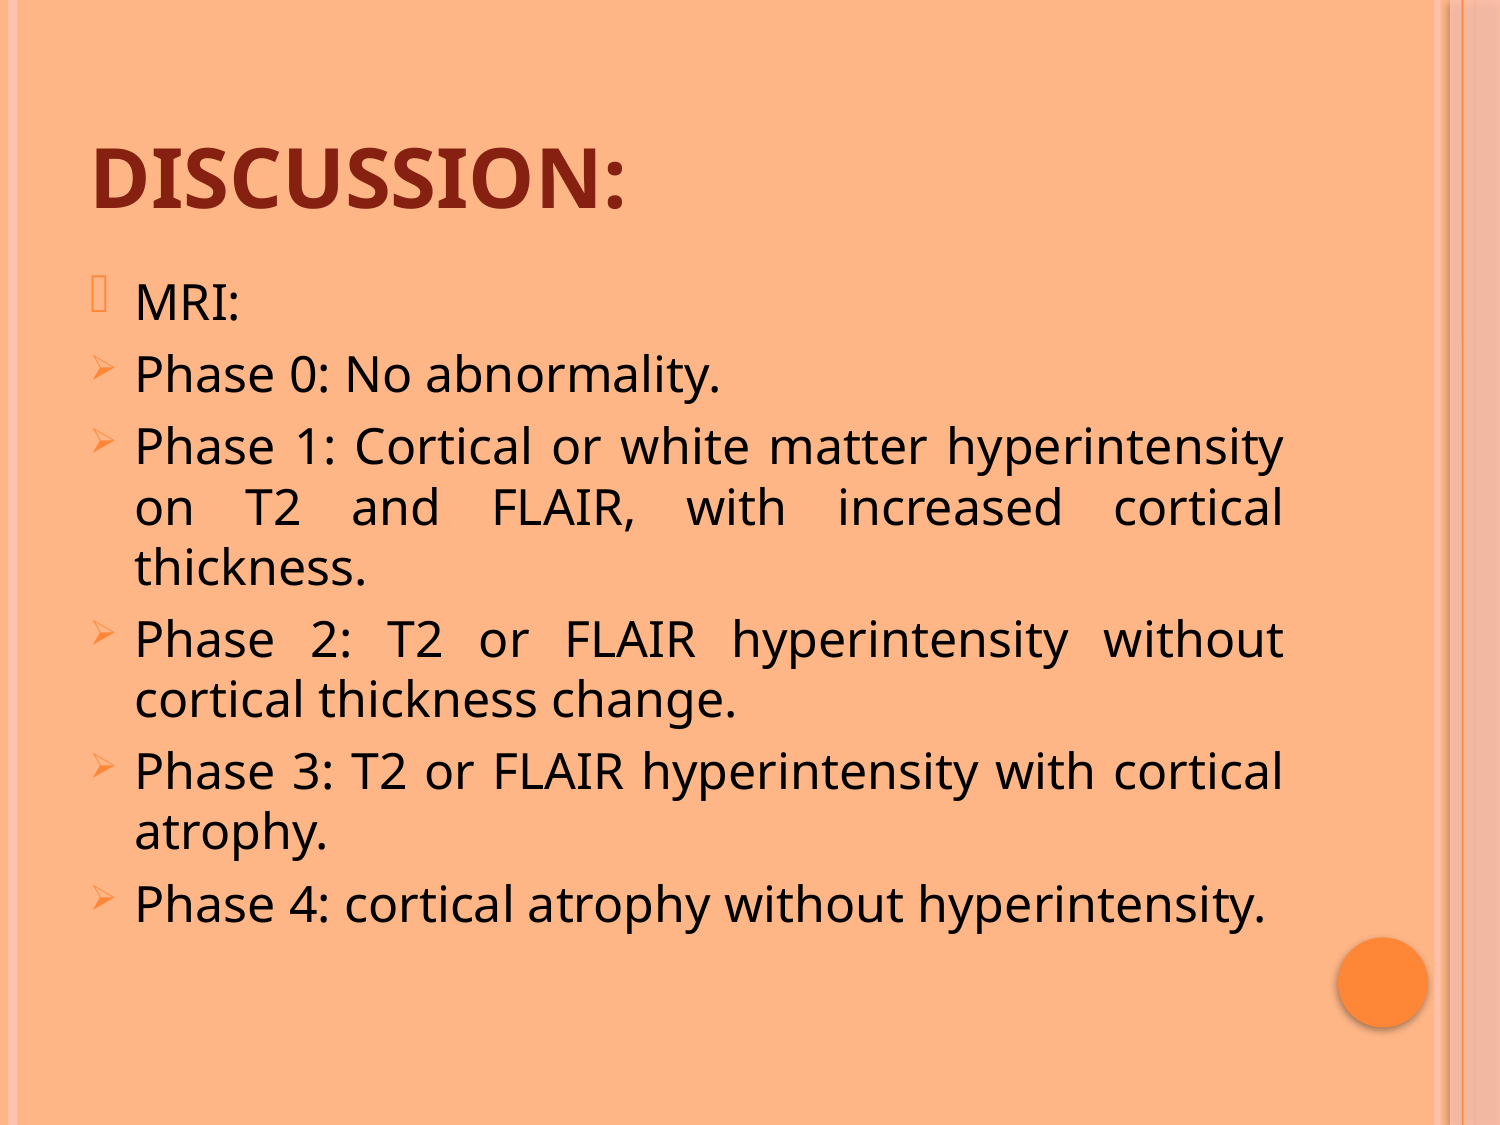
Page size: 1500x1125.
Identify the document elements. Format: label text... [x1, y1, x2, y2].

title Discussion: [75, 45, 1300, 233]
list MRI: Phase 0: No abnormality. Phase 1: Cortical or white matter hyperintensity on T2 and FLAIR, with increased cortical thickness. Phase 2: T2 or FLAIR hyperintensity without cortical thickness change. Phase 3: T2 or FLAIR hyperintensity with cortical atrophy. Phase 4: cortical atrophy without hyperintensity. [75, 262, 1300, 1062]
